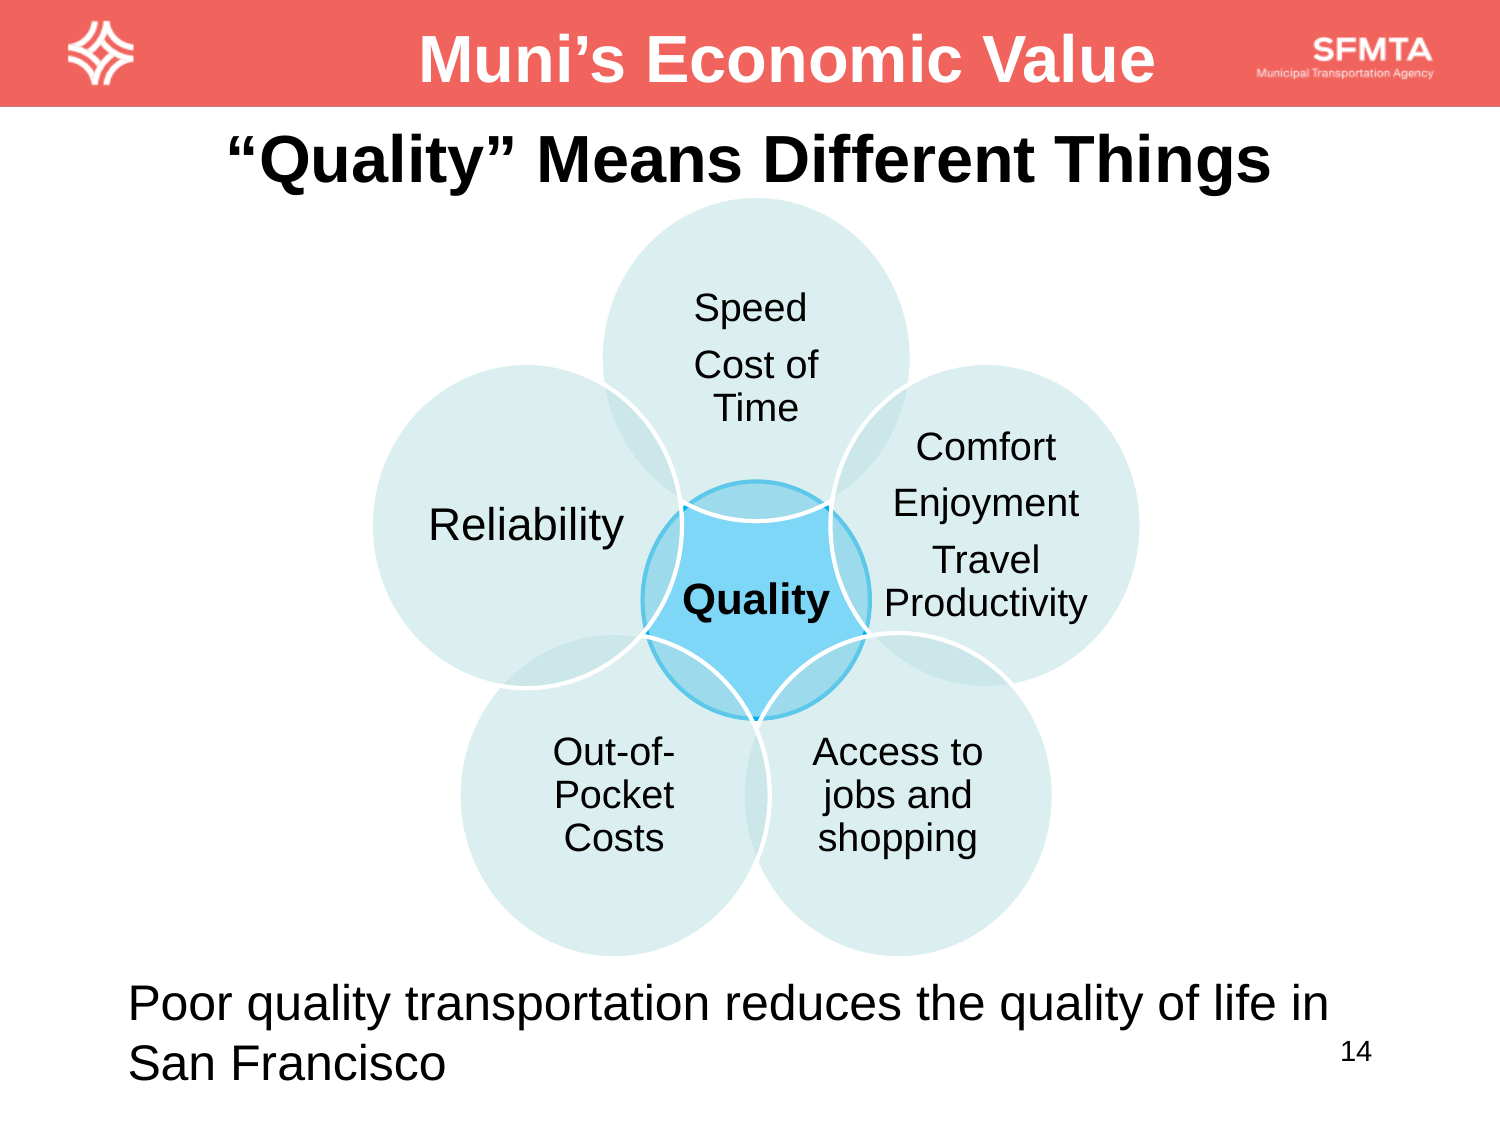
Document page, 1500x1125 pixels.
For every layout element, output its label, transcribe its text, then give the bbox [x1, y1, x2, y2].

text_box Muni’s Economic Value [149, 0, 1425, 113]
list Poor quality transportation reduces the quality of life in San Francisco [112, 962, 1388, 1113]
title “Quality” Means Different Things [112, 62, 1388, 250]
slide_number 14 [1074, 1024, 1388, 1101]
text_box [249, 253, 1263, 901]
